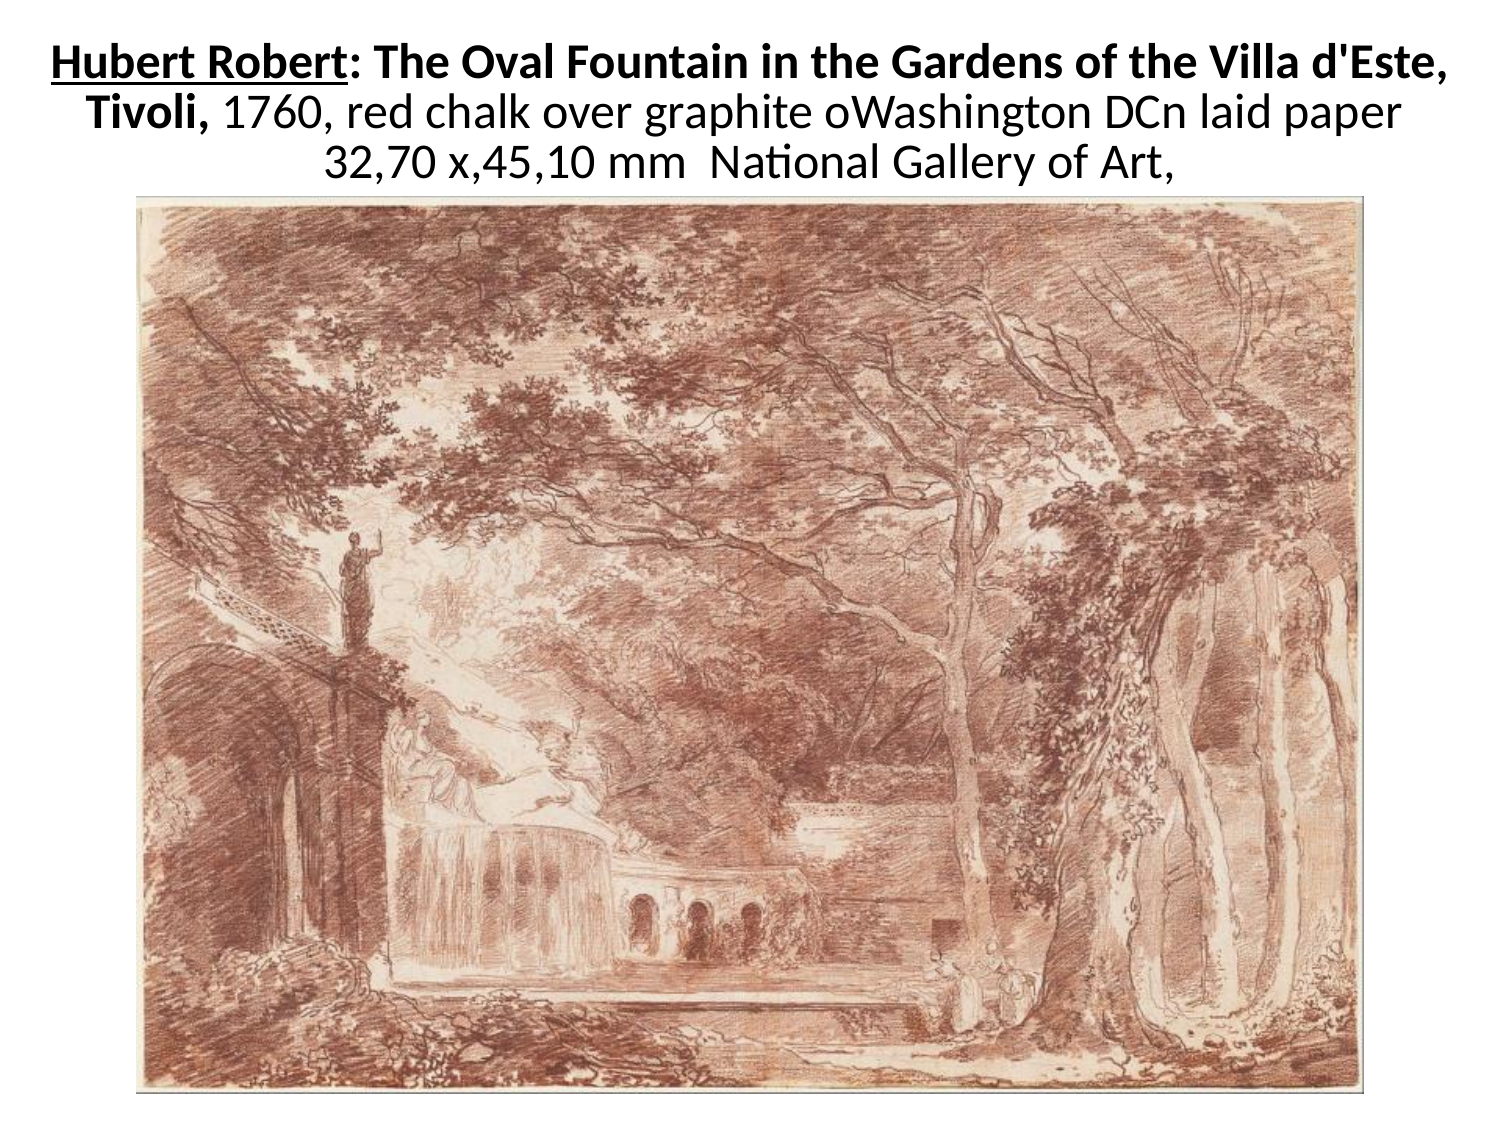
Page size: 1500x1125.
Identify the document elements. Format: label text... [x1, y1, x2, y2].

text_box Hubert Robert: The Oval Fountain in the Gardens of the Villa d'Este, Tivoli, 1760, red chalk over graphite oWashington DCn laid paper 32,70 x,45,10 mm National Gallery of Art, [0, 30, 1500, 196]
picture [136, 195, 1364, 1095]
